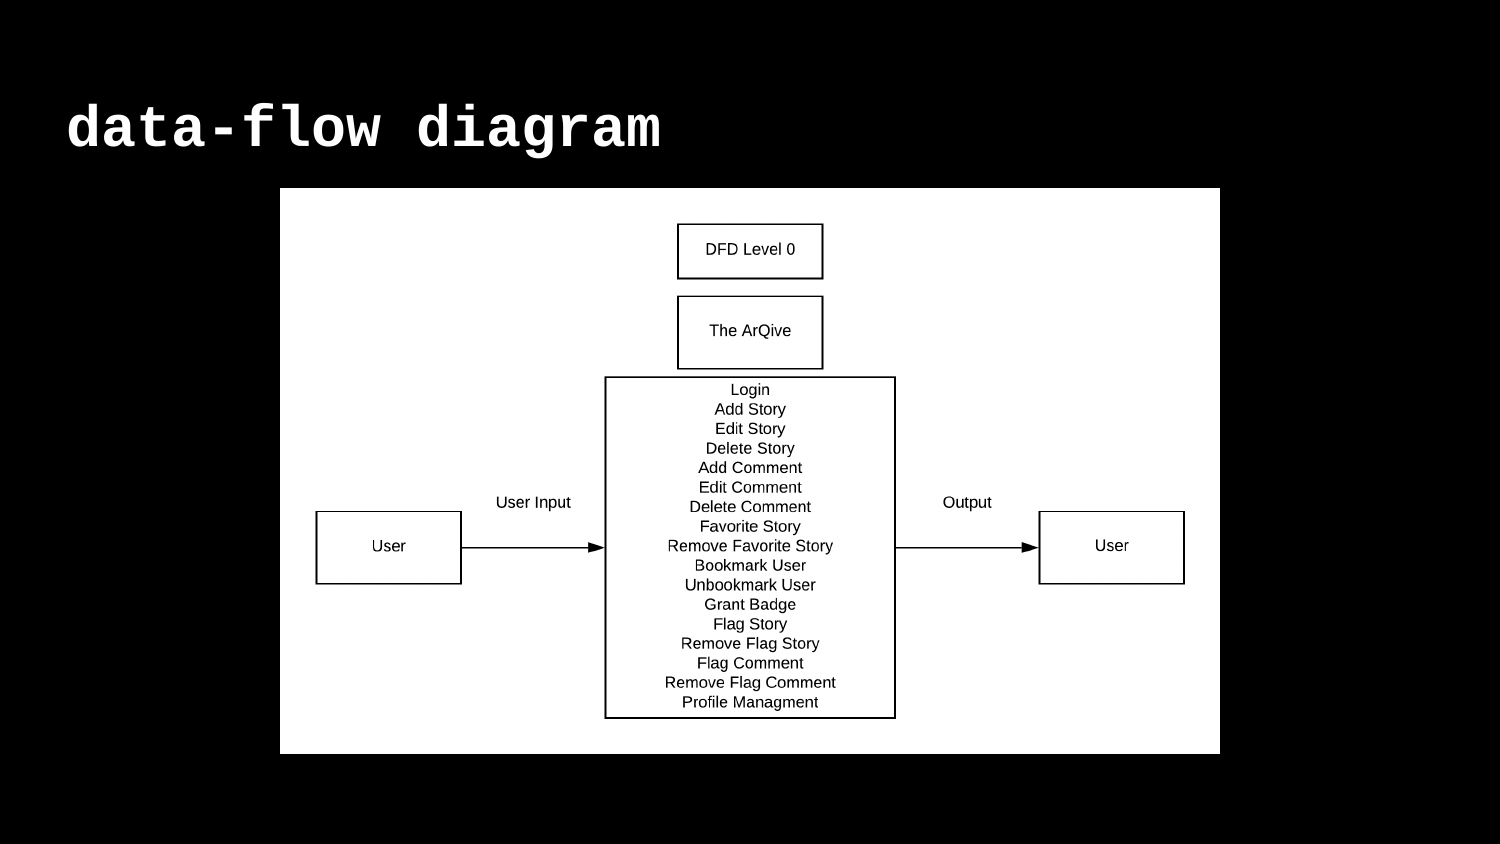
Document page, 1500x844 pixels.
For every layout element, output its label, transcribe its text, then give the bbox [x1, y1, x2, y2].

title data-flow diagram [51, 72, 1449, 167]
picture [280, 187, 1220, 754]
